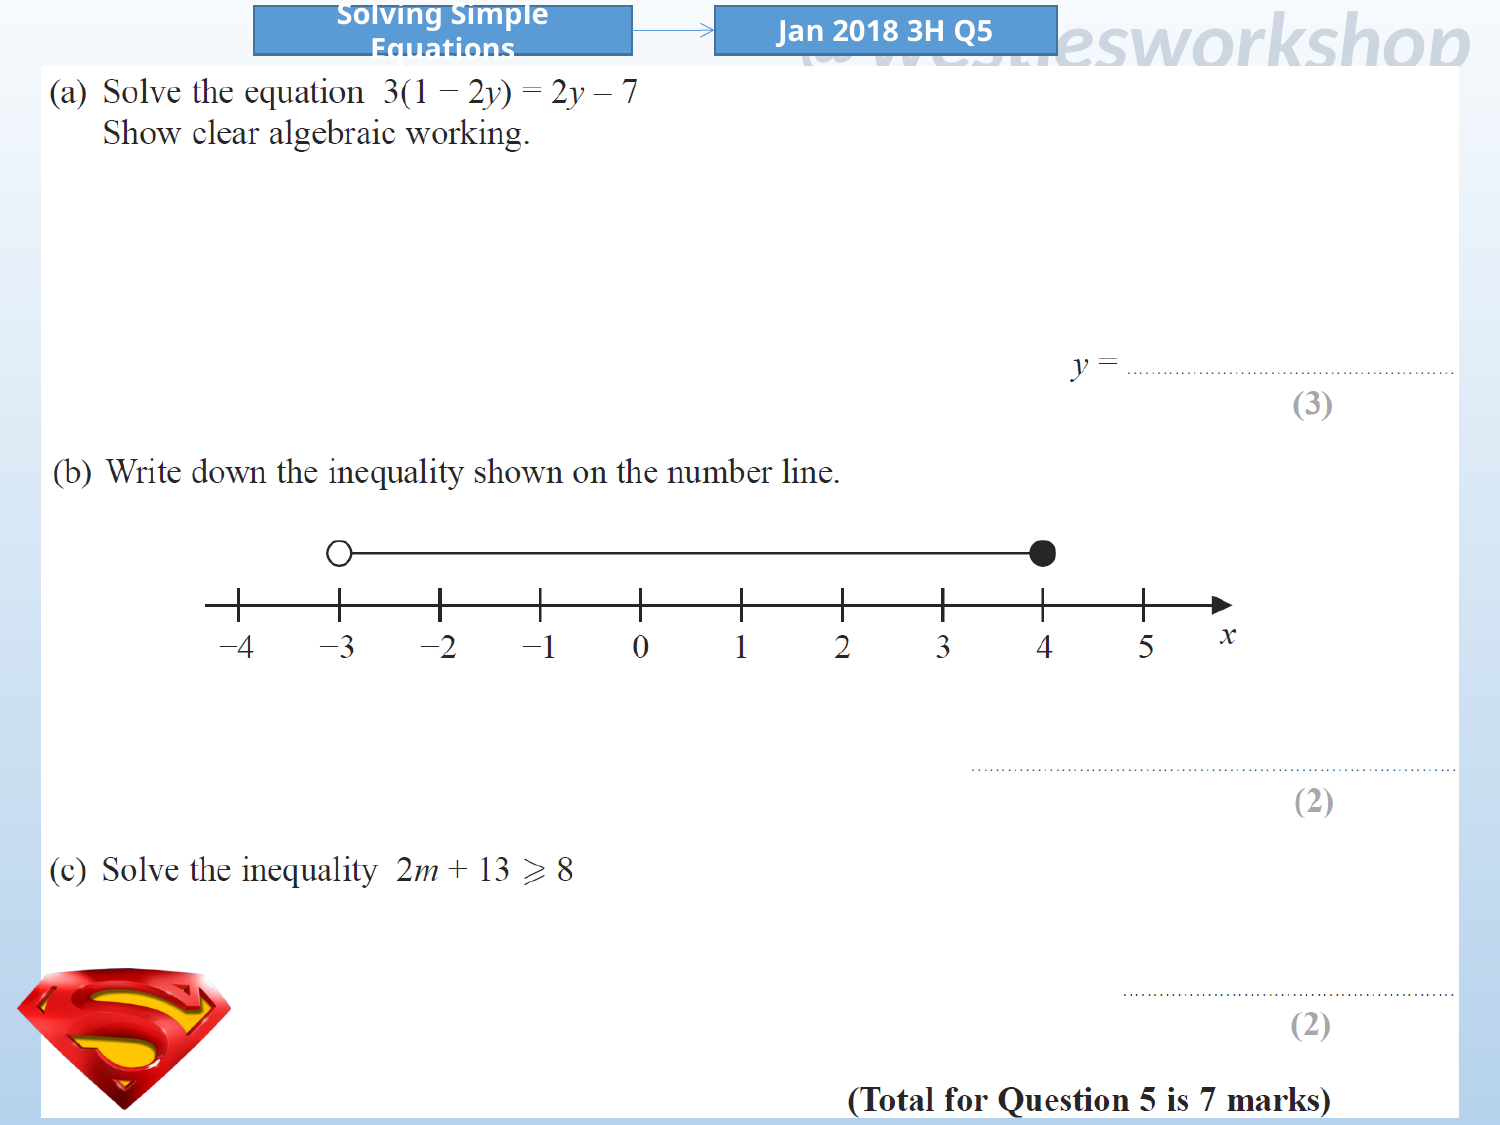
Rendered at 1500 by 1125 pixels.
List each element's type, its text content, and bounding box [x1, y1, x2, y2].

text_box Jan 2018 3H Q5 [714, 5, 1058, 56]
text_box Solving Simple Equations [253, 5, 633, 56]
picture [17, 66, 1459, 1118]
